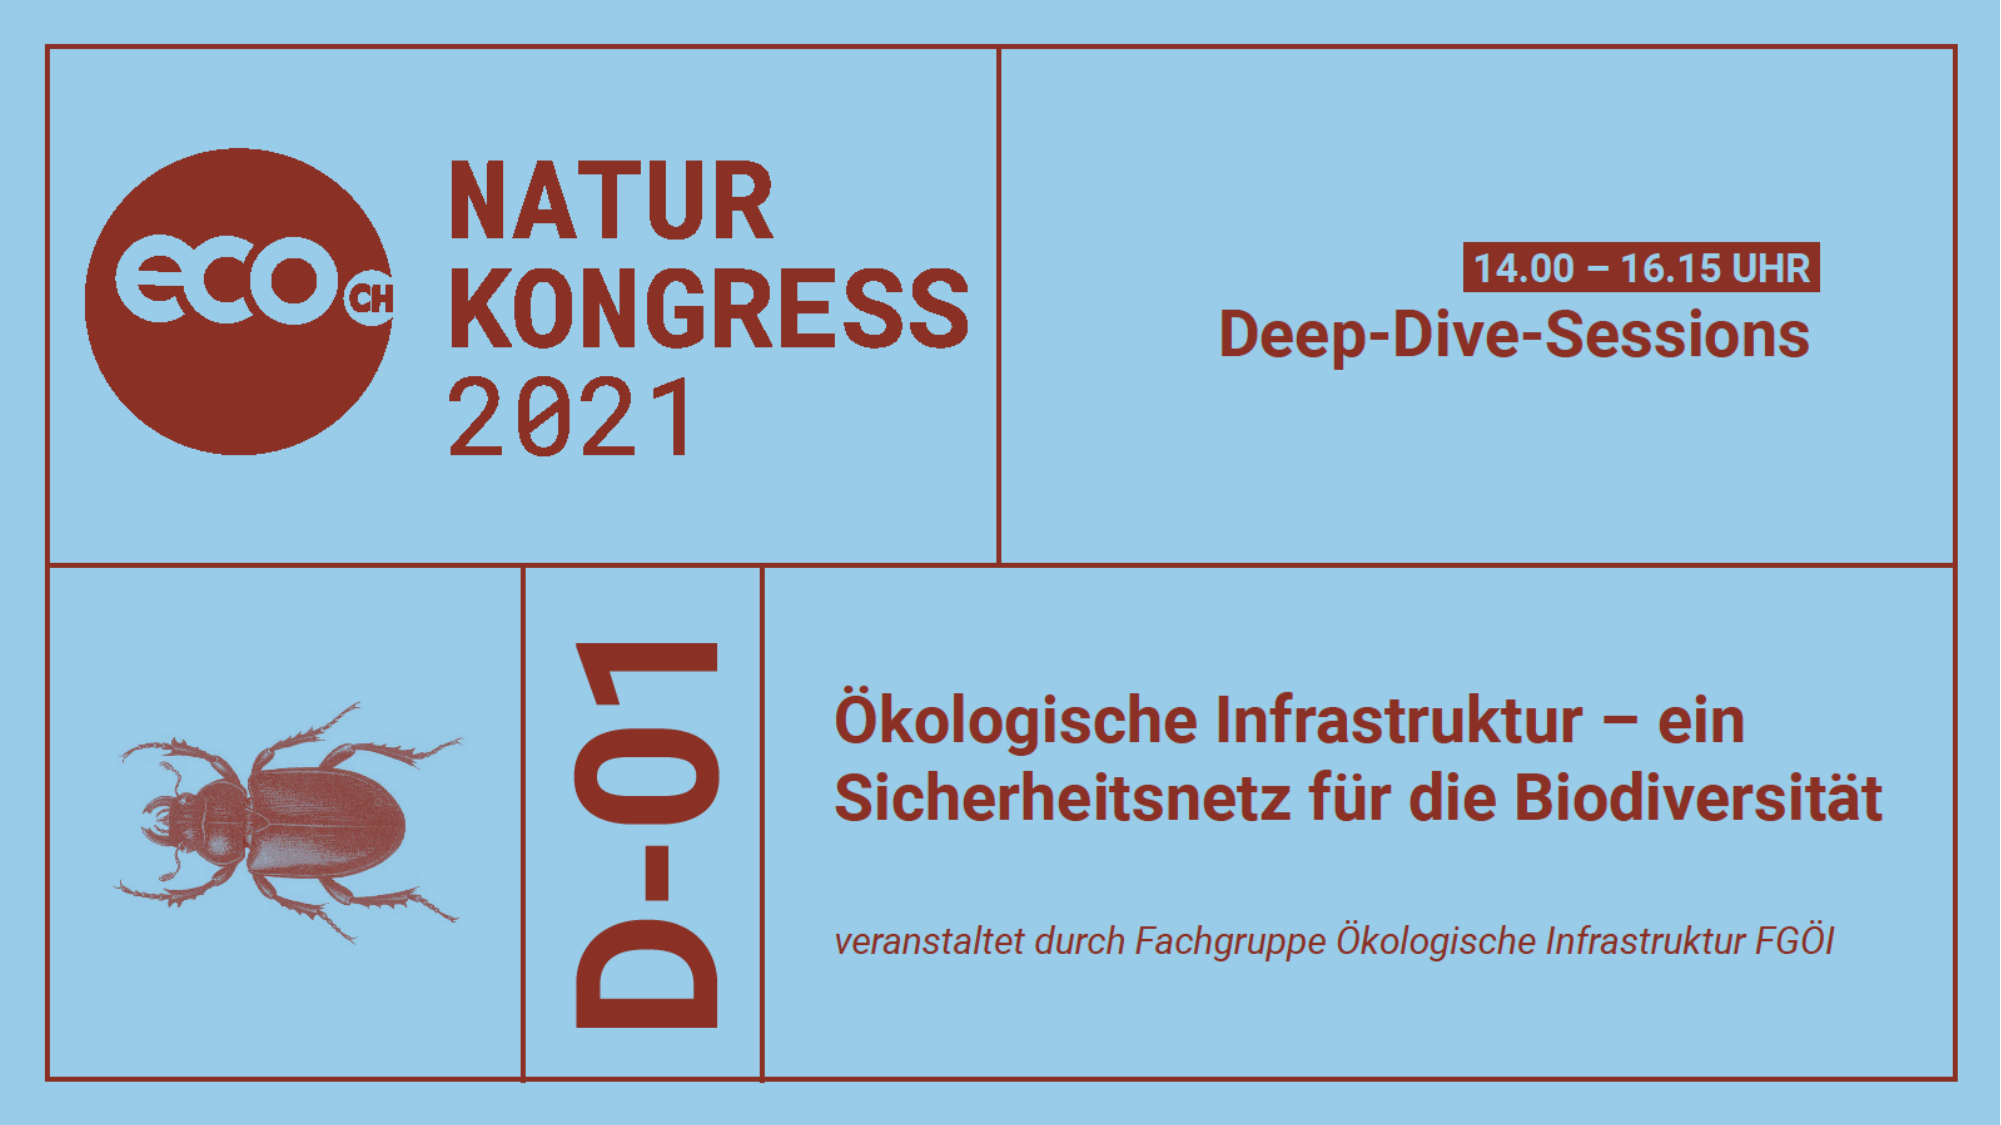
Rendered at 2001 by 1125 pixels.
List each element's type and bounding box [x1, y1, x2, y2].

text_box [0, 0, 2000, 1125]
